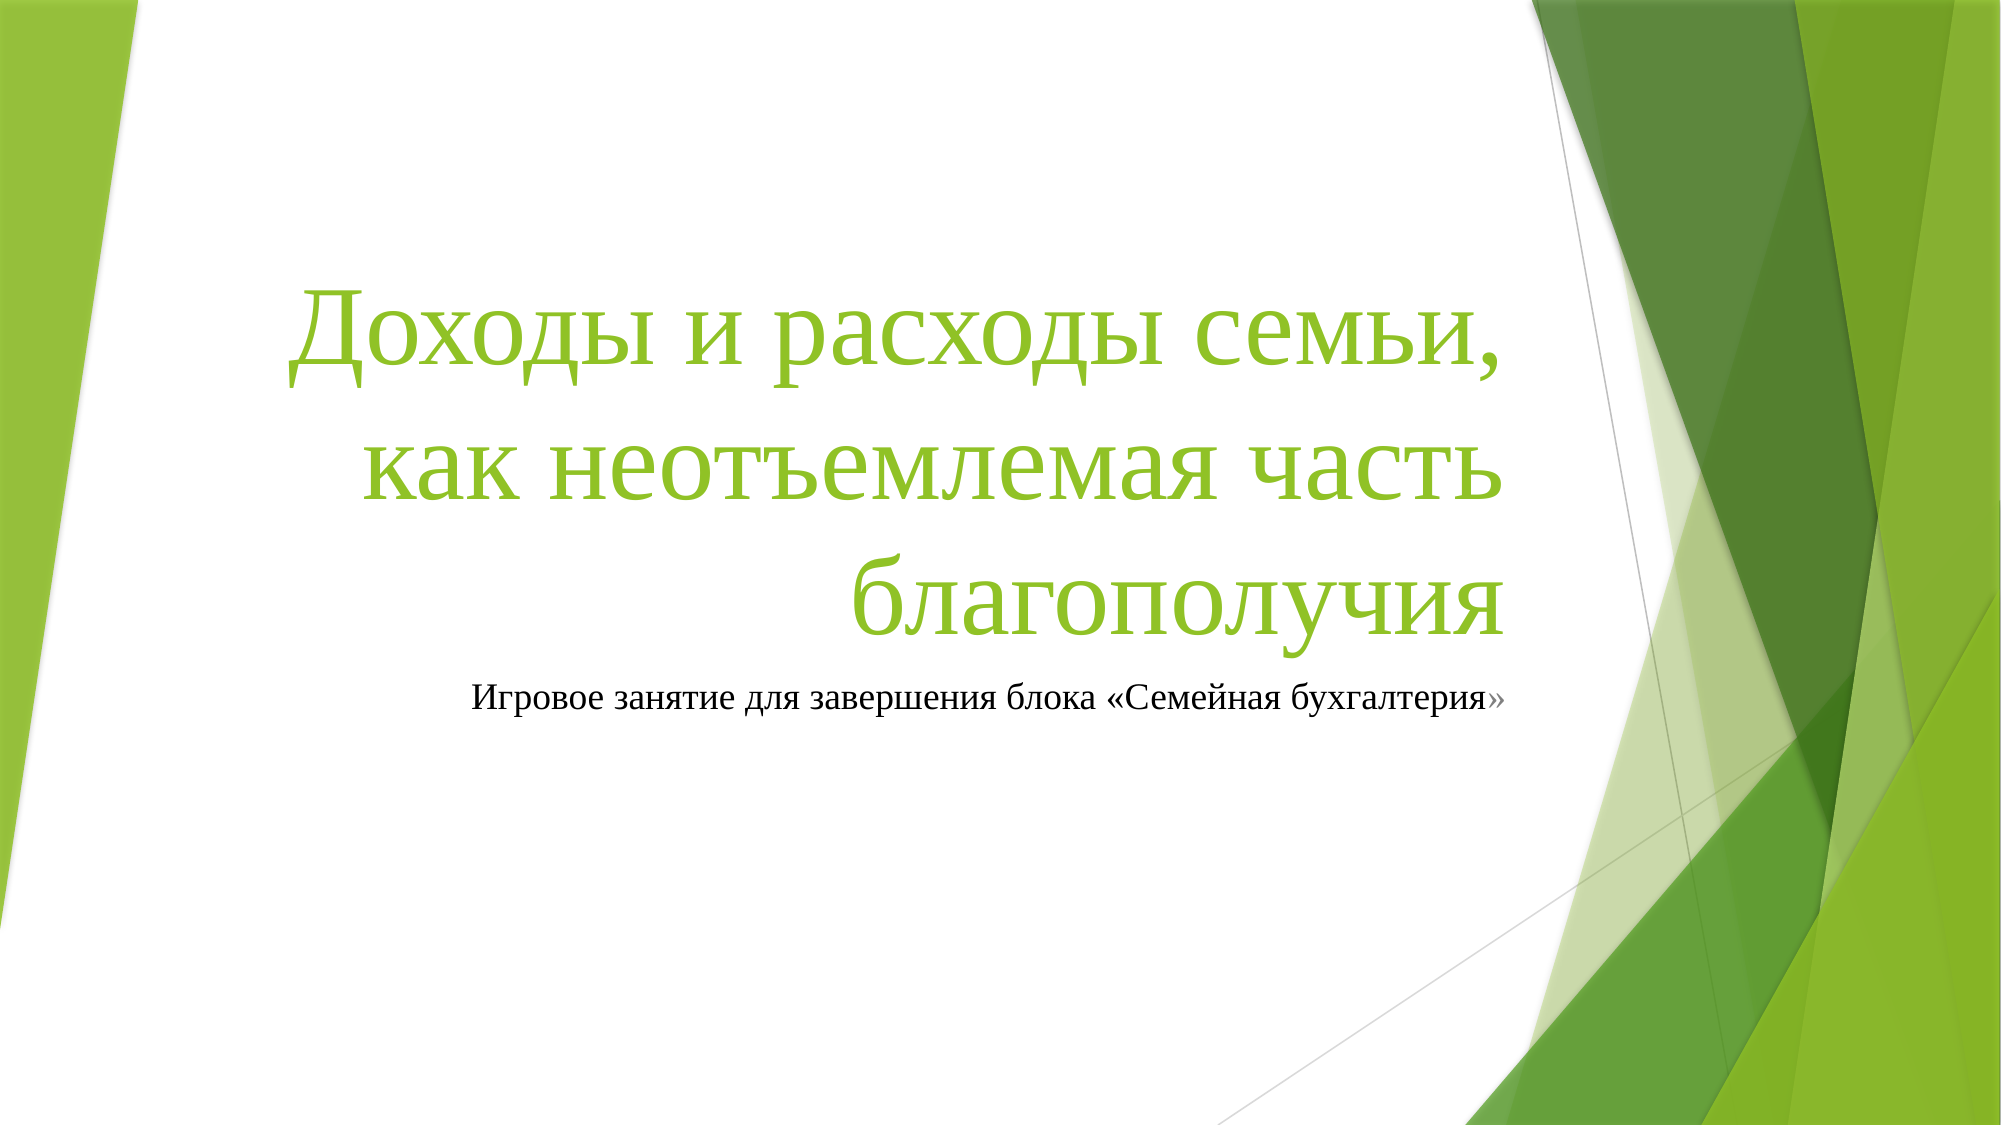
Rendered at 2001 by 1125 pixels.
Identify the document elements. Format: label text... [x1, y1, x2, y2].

subtitle Игровое занятие для завершения блока «Семейная бухгалтерия» [247, 664, 1522, 845]
title Доходы и расходы семьи, как неотъемлемая часть благополучия [247, 394, 1522, 664]
